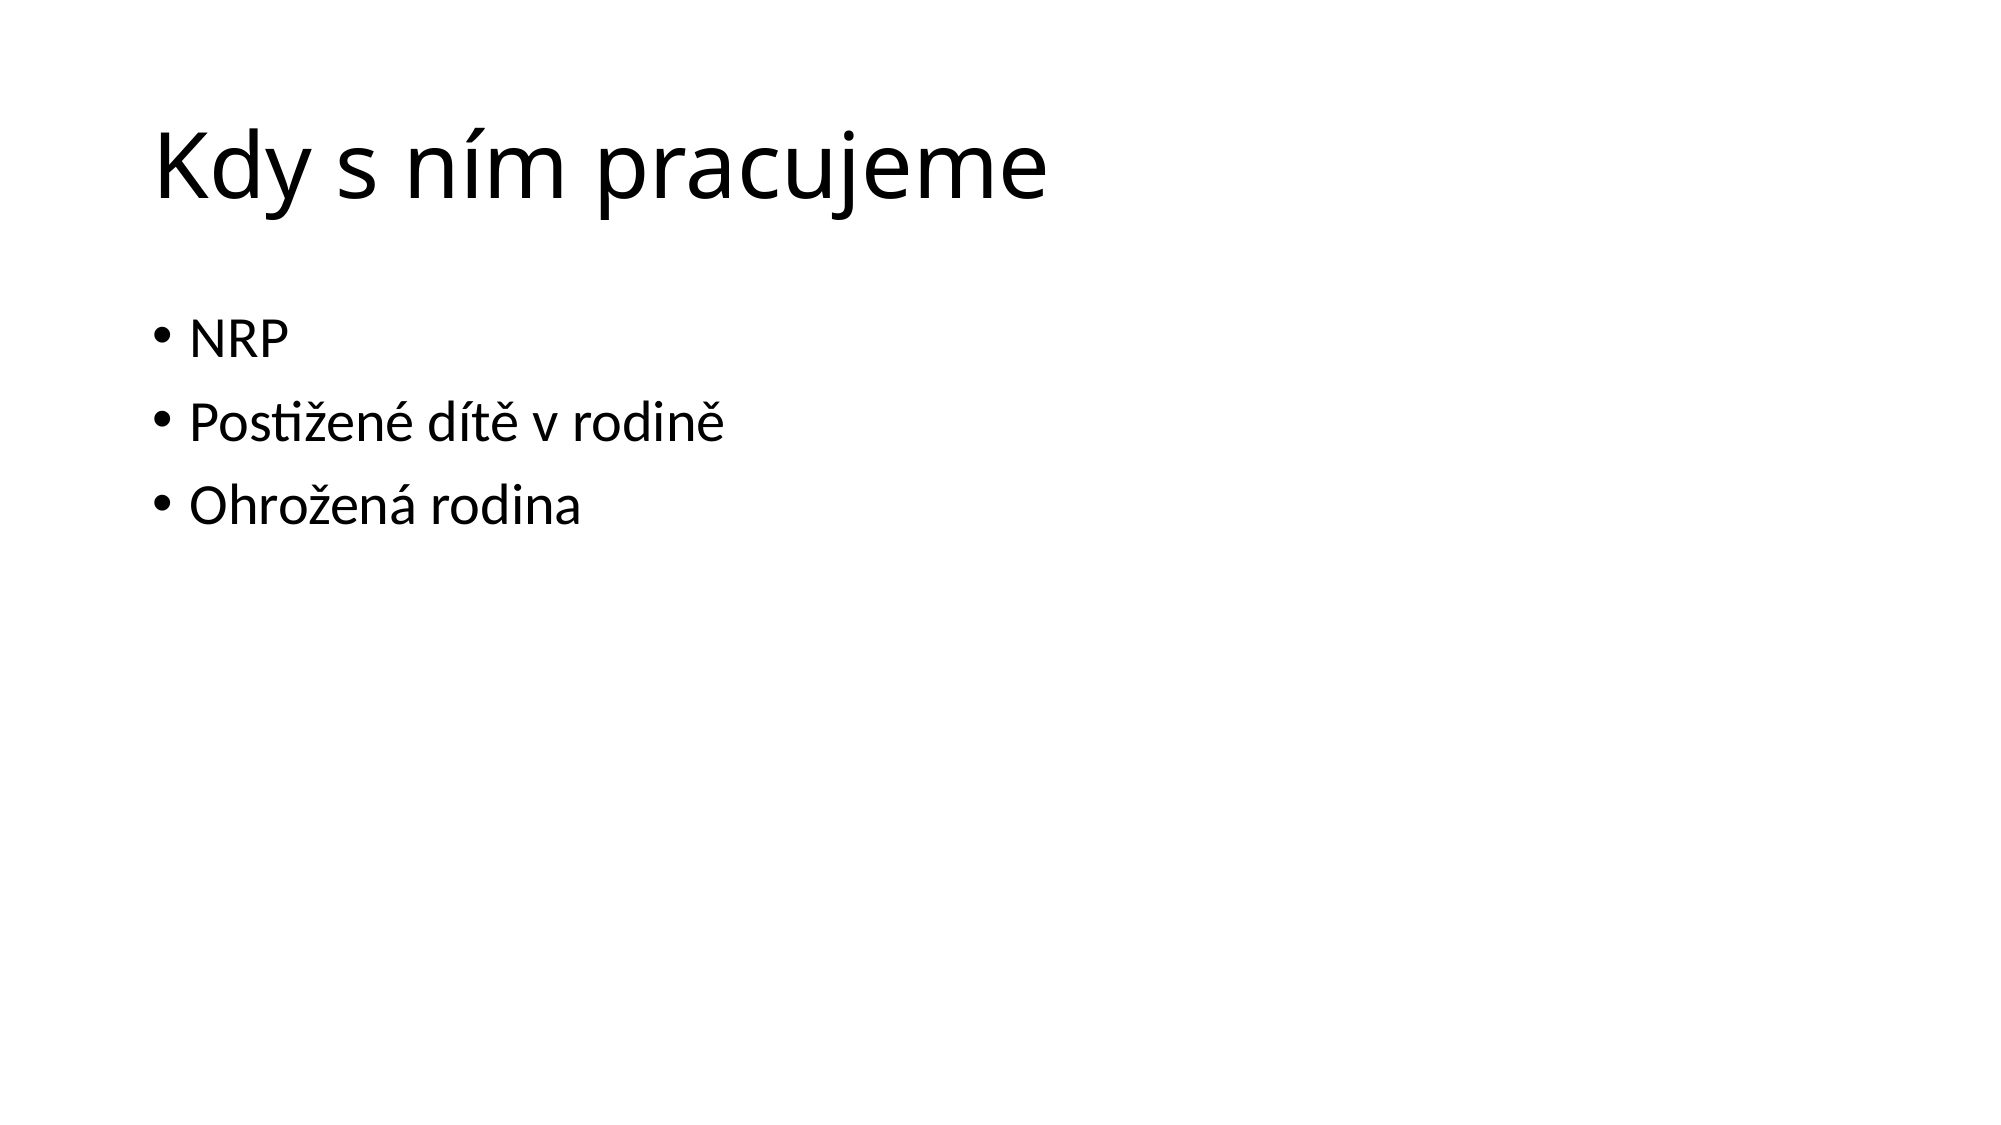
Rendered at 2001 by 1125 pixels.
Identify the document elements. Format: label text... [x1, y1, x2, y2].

list NRP Postižené dítě v rodině Ohrožená rodina [137, 299, 1863, 1014]
title Kdy s ním pracujeme [137, 59, 1863, 278]
